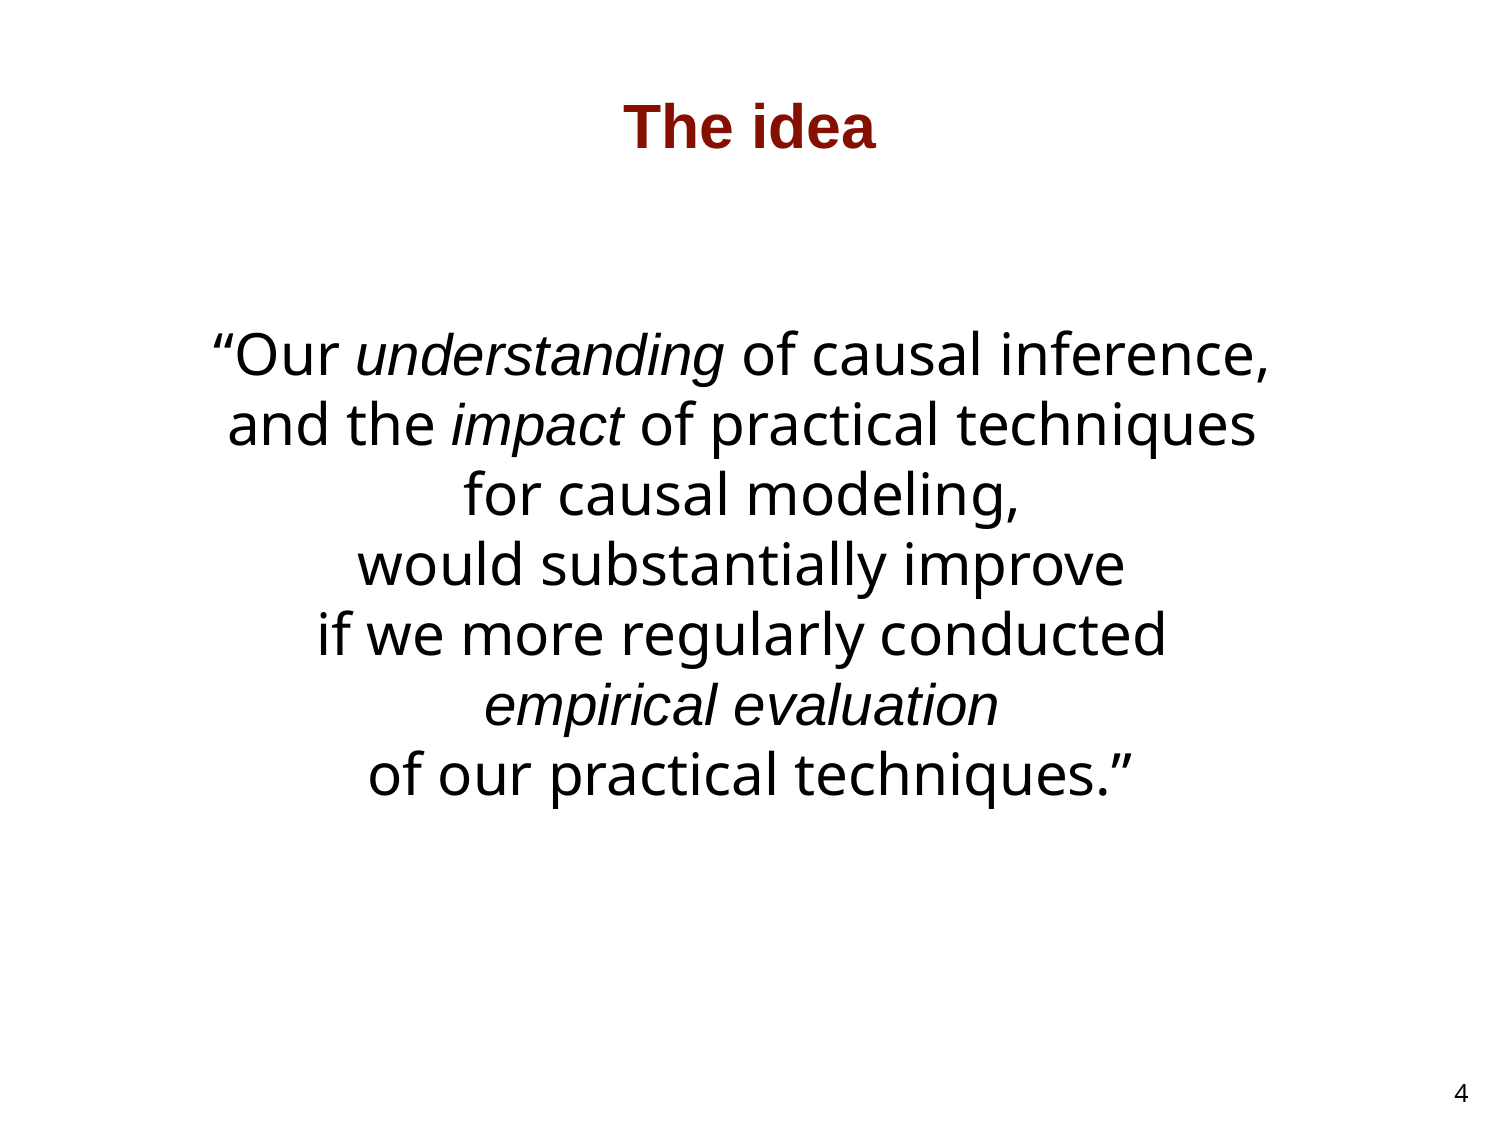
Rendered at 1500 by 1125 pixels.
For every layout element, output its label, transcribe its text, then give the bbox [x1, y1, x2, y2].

title The idea [145, 76, 1355, 172]
slide_number 4 [1447, 1070, 1476, 1114]
text_box “Our understanding of causal inference, and the impact of practical techniques for causal modeling, would substantially improve if we more regularly conducted empirical evaluation of our practical techniques.” [205, 309, 1295, 816]
